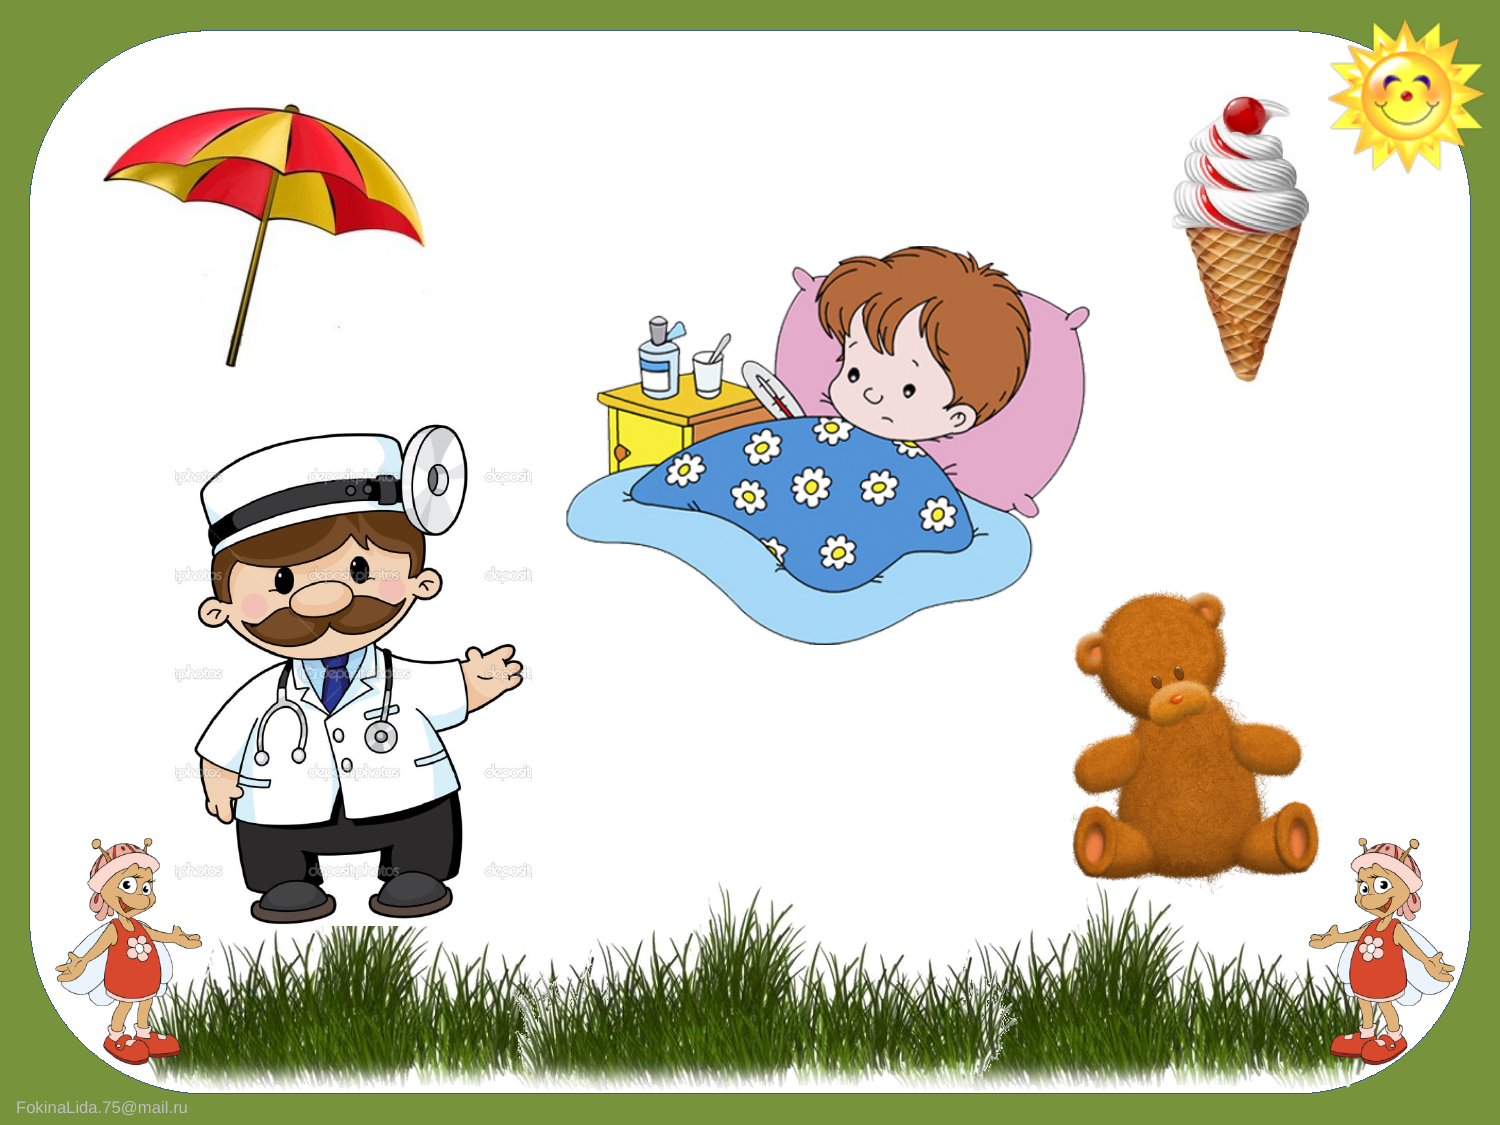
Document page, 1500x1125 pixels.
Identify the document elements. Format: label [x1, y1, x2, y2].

picture [53, 245, 1457, 1100]
picture [1171, 81, 1325, 397]
picture [1328, 19, 1486, 174]
picture [93, 93, 434, 376]
